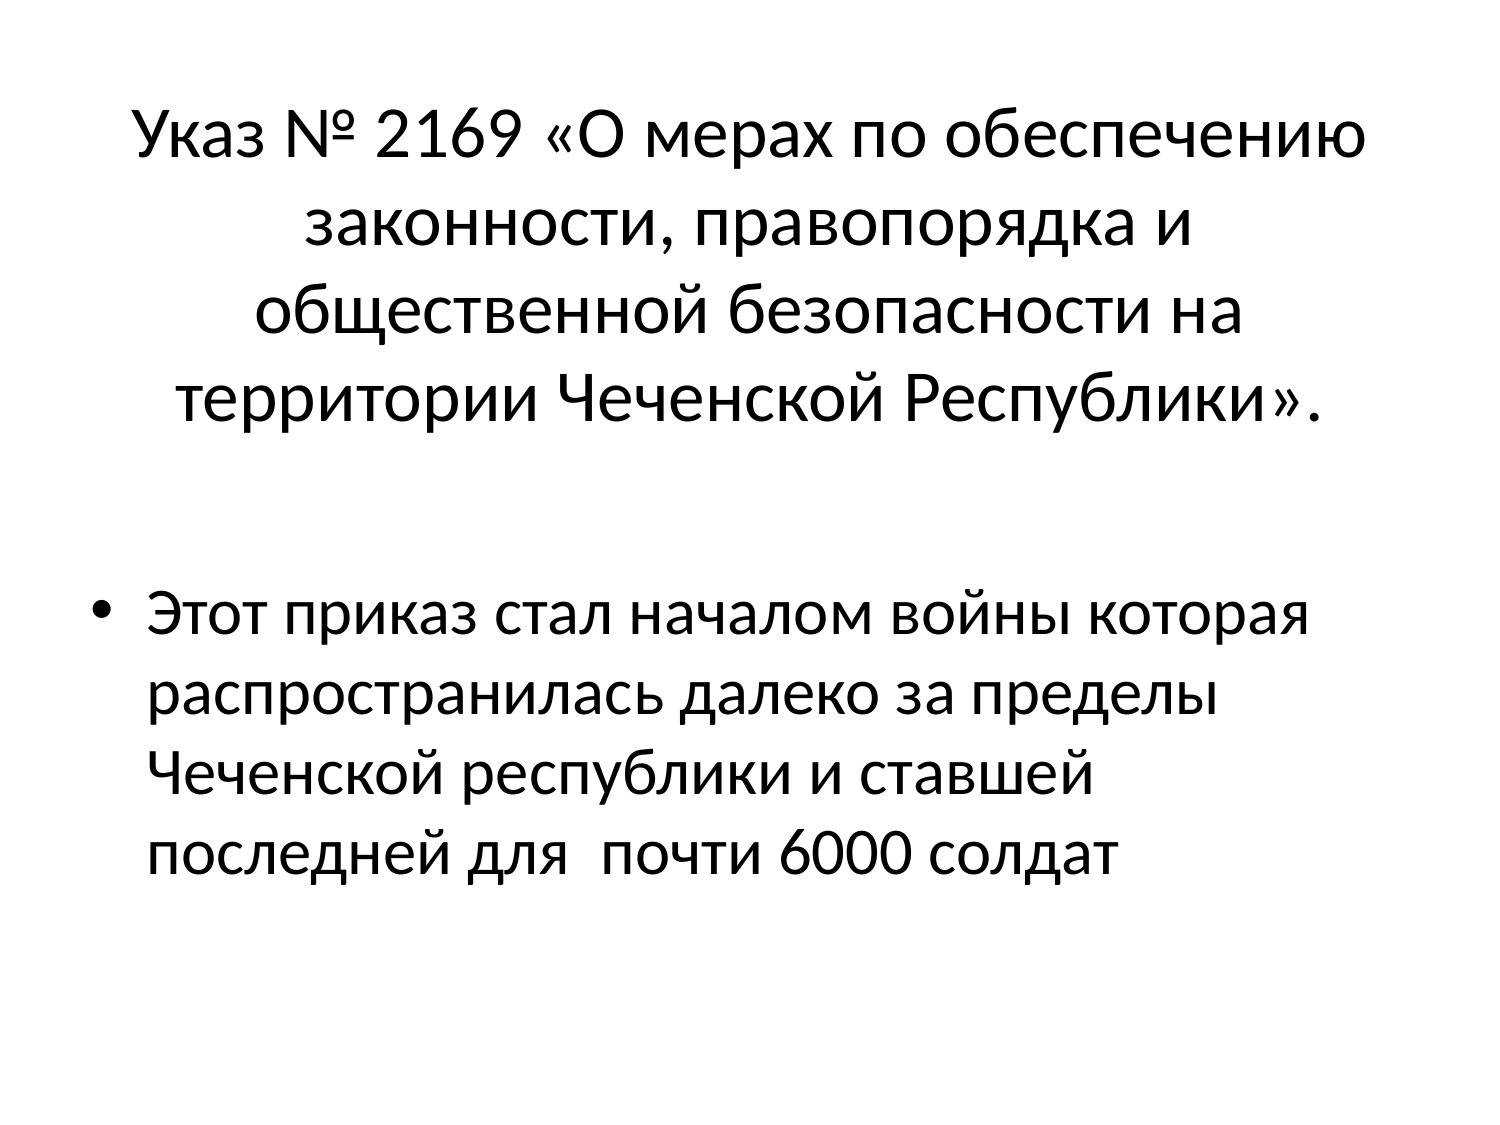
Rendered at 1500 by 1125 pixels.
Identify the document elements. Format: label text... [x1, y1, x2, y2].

list Этот приказ стал началом войны которая распространилась далеко за пределы Чеченской республики и ставшей последней для почти 6000 солдат [75, 560, 1425, 1005]
title Указ № 2169 «О мерах по обеспечению законности, правопорядка и общественной безопасности на территории Чеченской Республики». [75, 45, 1425, 476]
